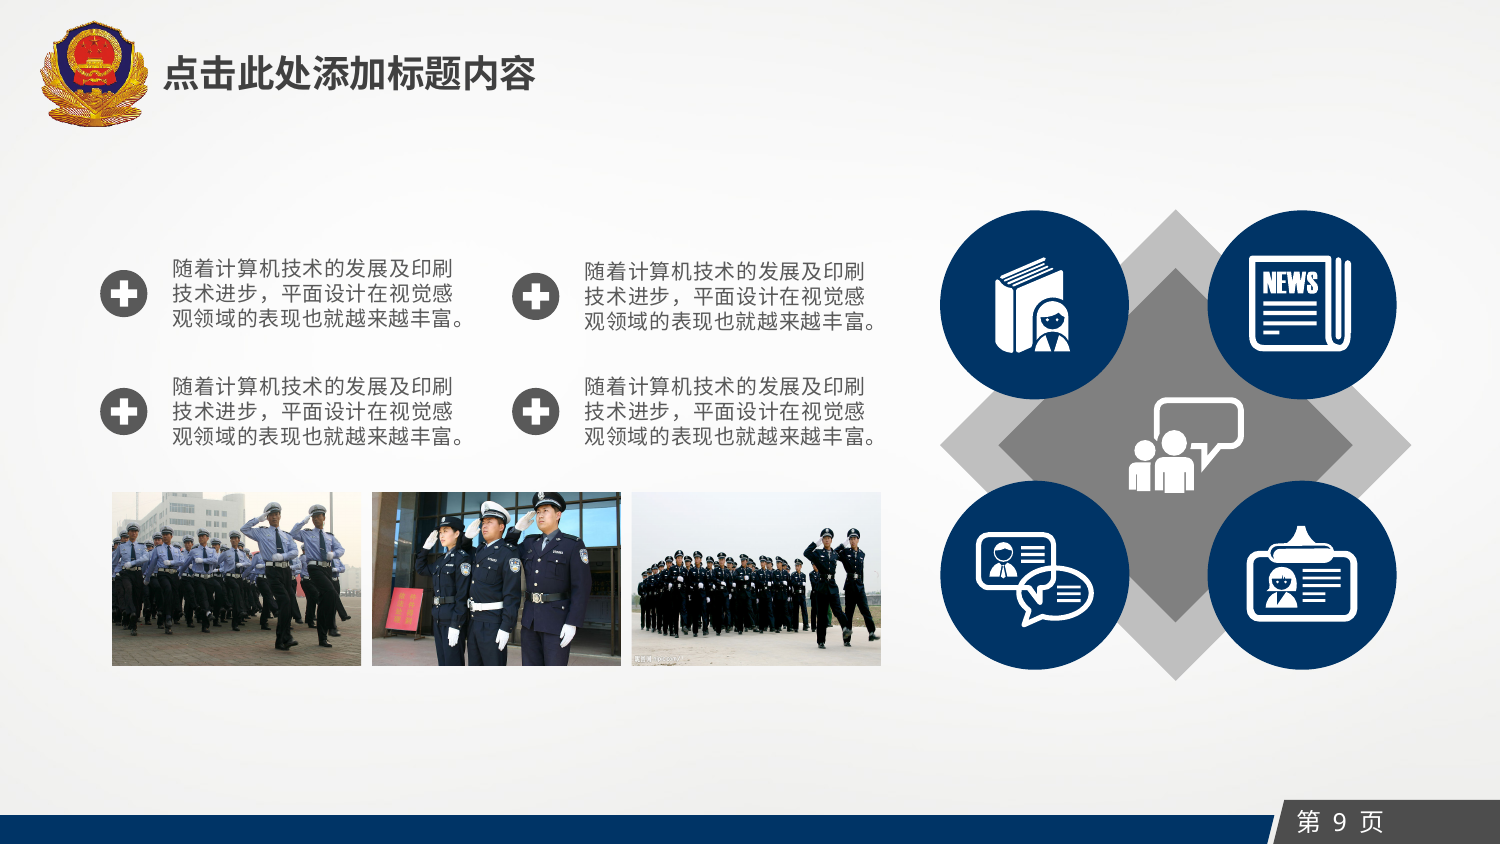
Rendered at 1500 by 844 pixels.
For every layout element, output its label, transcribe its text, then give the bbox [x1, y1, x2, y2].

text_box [1207, 210, 1397, 400]
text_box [511, 365, 881, 457]
text_box [1358, 407, 1412, 479]
text_box [1134, 209, 1202, 266]
text_box [112, 492, 362, 666]
text_box [1135, 631, 1202, 681]
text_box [940, 480, 1130, 670]
text_box [631, 492, 881, 666]
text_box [998, 267, 1354, 623]
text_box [100, 247, 469, 339]
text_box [1207, 480, 1397, 670]
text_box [939, 210, 1130, 400]
text_box [940, 407, 993, 479]
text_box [100, 365, 469, 457]
picture [0, 0, 1500, 844]
text_box [372, 492, 621, 666]
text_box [511, 250, 881, 342]
text_box 点击此处添加标题内容 [147, 43, 650, 103]
